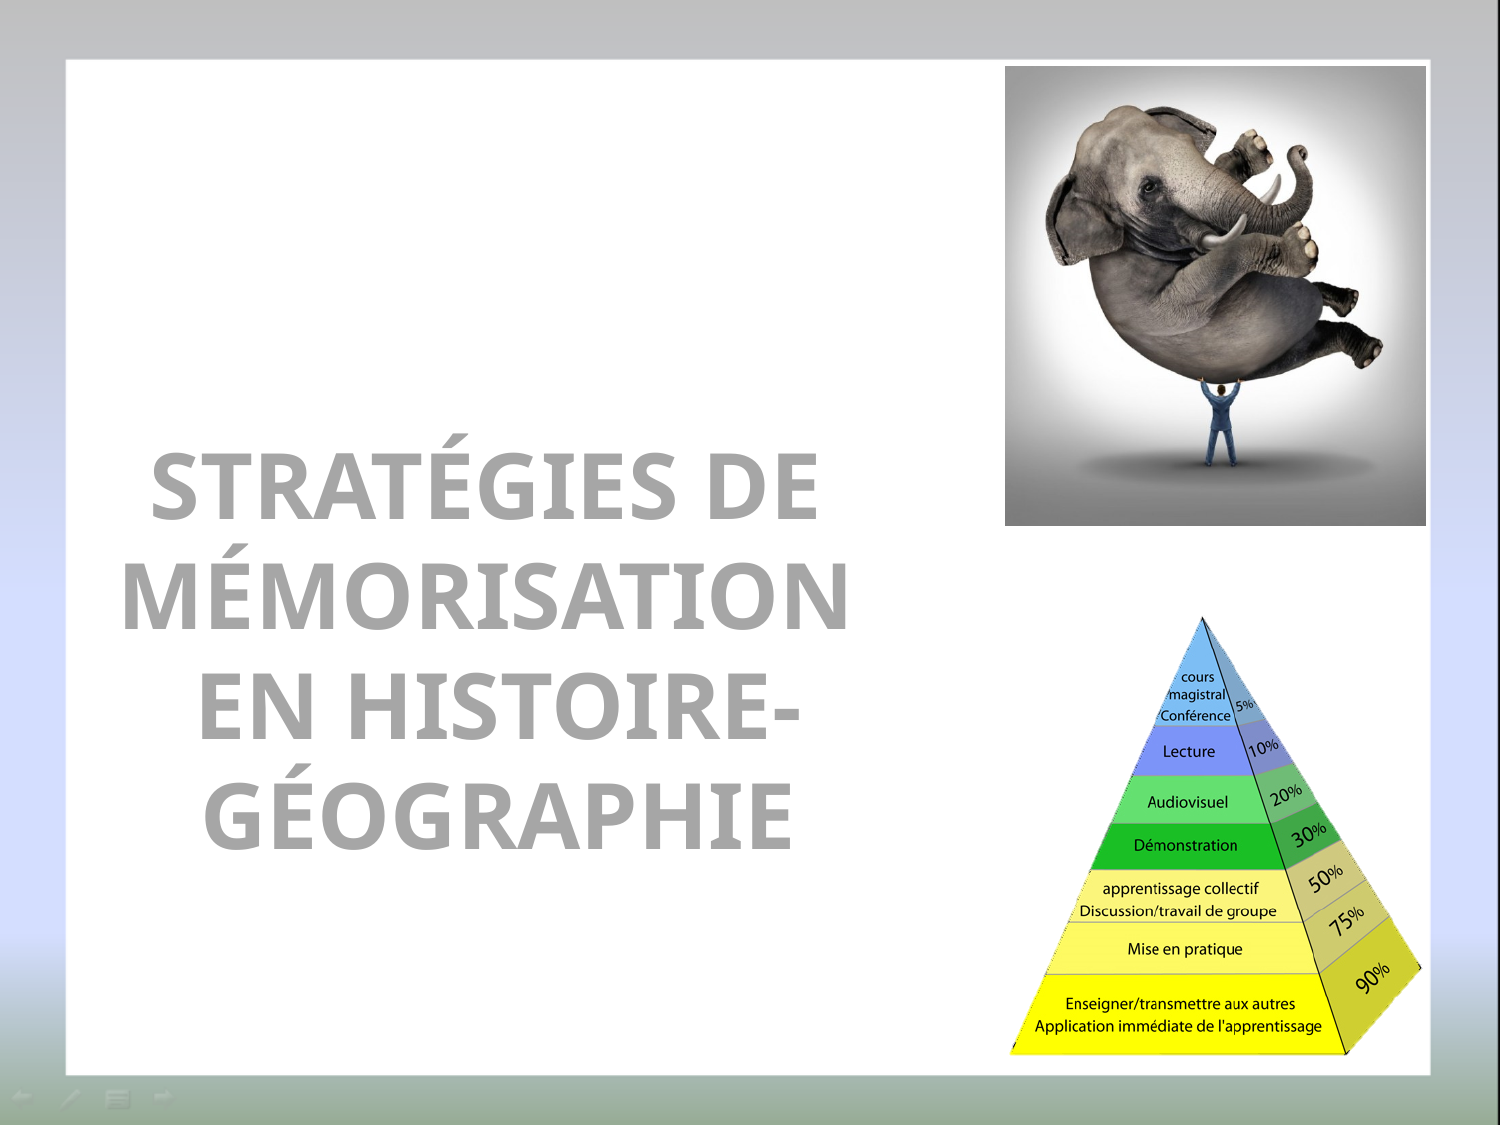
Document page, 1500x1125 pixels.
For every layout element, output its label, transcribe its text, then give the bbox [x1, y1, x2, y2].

picture [0, 0, 1500, 1125]
text_box STRATÉGIES DE MÉMORISATION EN HISTOIRE- GÉOGRAPHIE [0, 420, 1009, 875]
